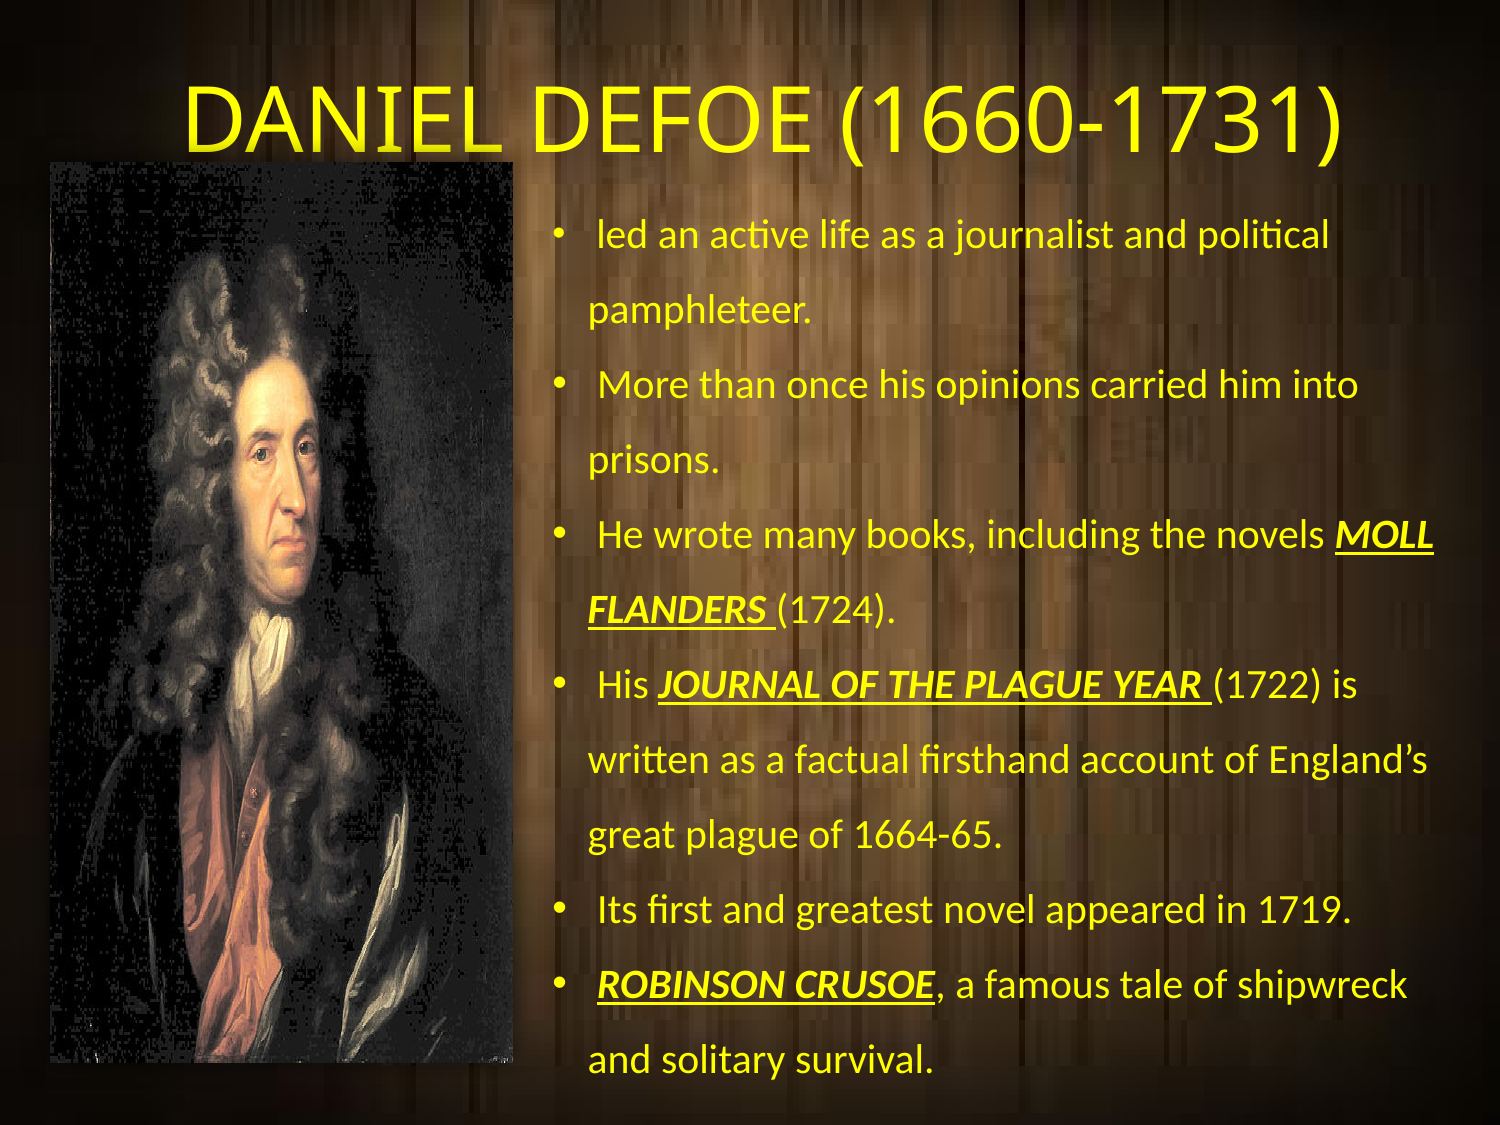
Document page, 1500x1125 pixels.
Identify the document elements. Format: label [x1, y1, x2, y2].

list [0, 0, 1500, 1125]
picture [49, 162, 513, 1063]
